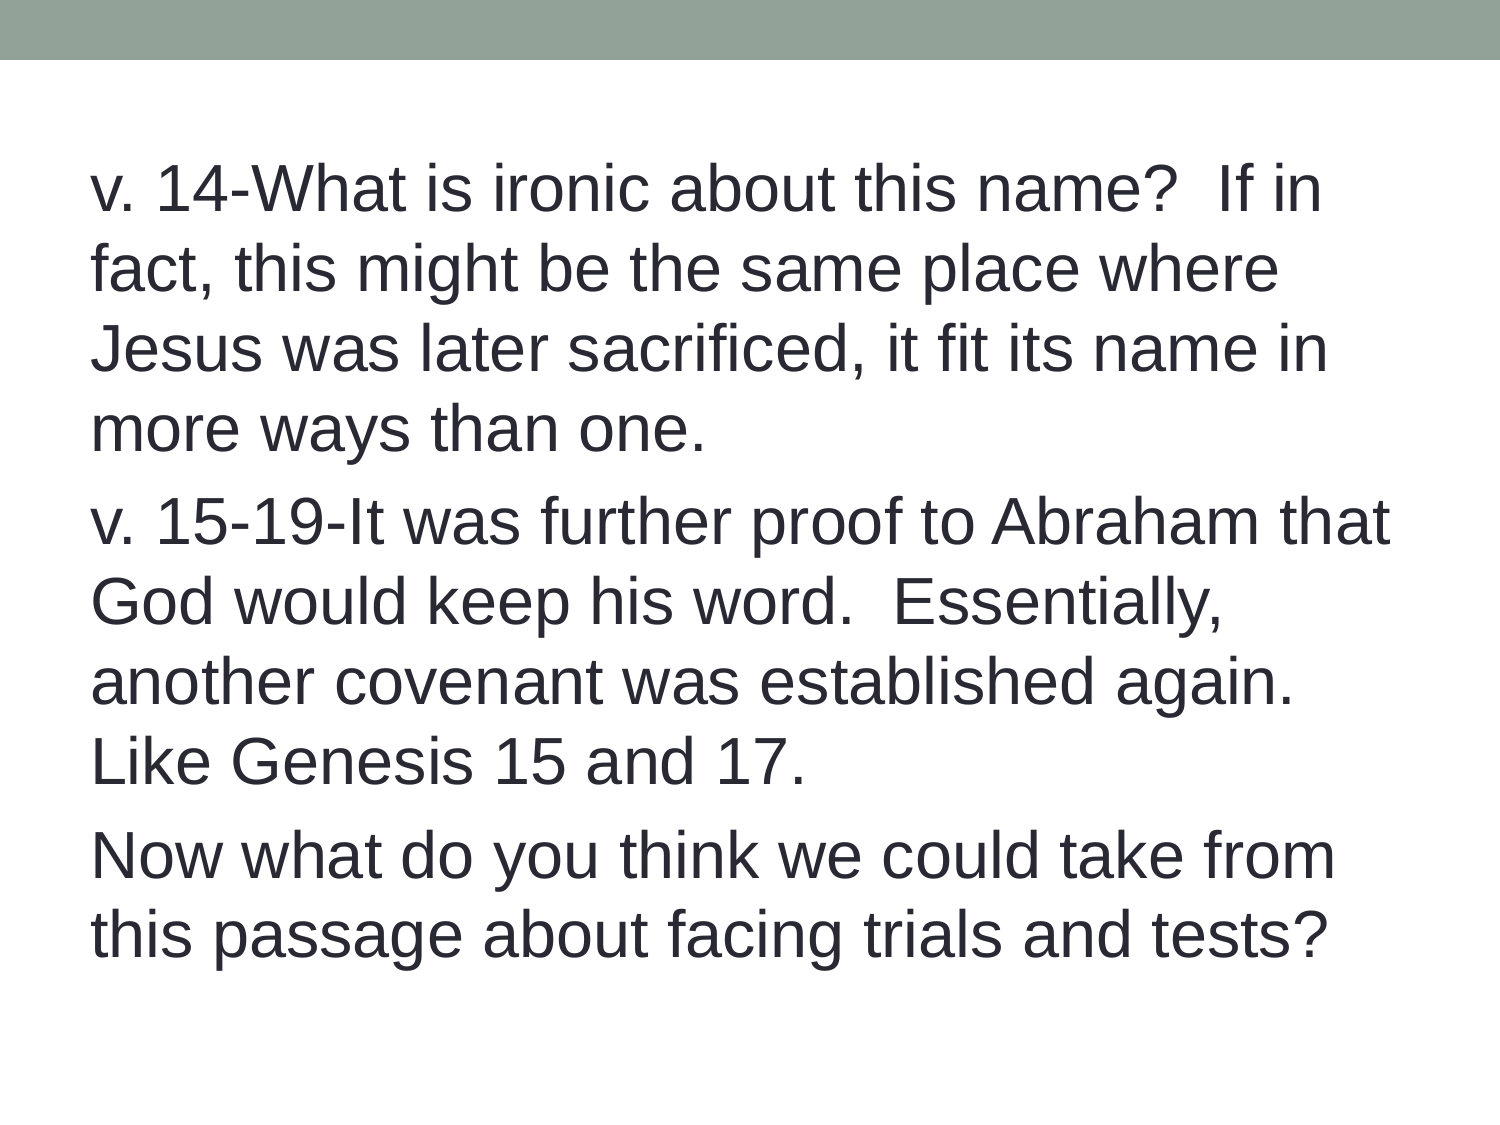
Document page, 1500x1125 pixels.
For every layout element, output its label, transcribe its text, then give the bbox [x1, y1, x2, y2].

list v. 14-What is ironic about this name? If in fact, this might be the same place where Jesus was later sacrificed, it fit its name in more ways than one. v. 15-19-It was further proof to Abraham that God would keep his word. Essentially, another covenant was established again. Like Genesis 15 and 17. Now what do you think we could take from this passage about facing trials and tests? [75, 137, 1425, 1063]
